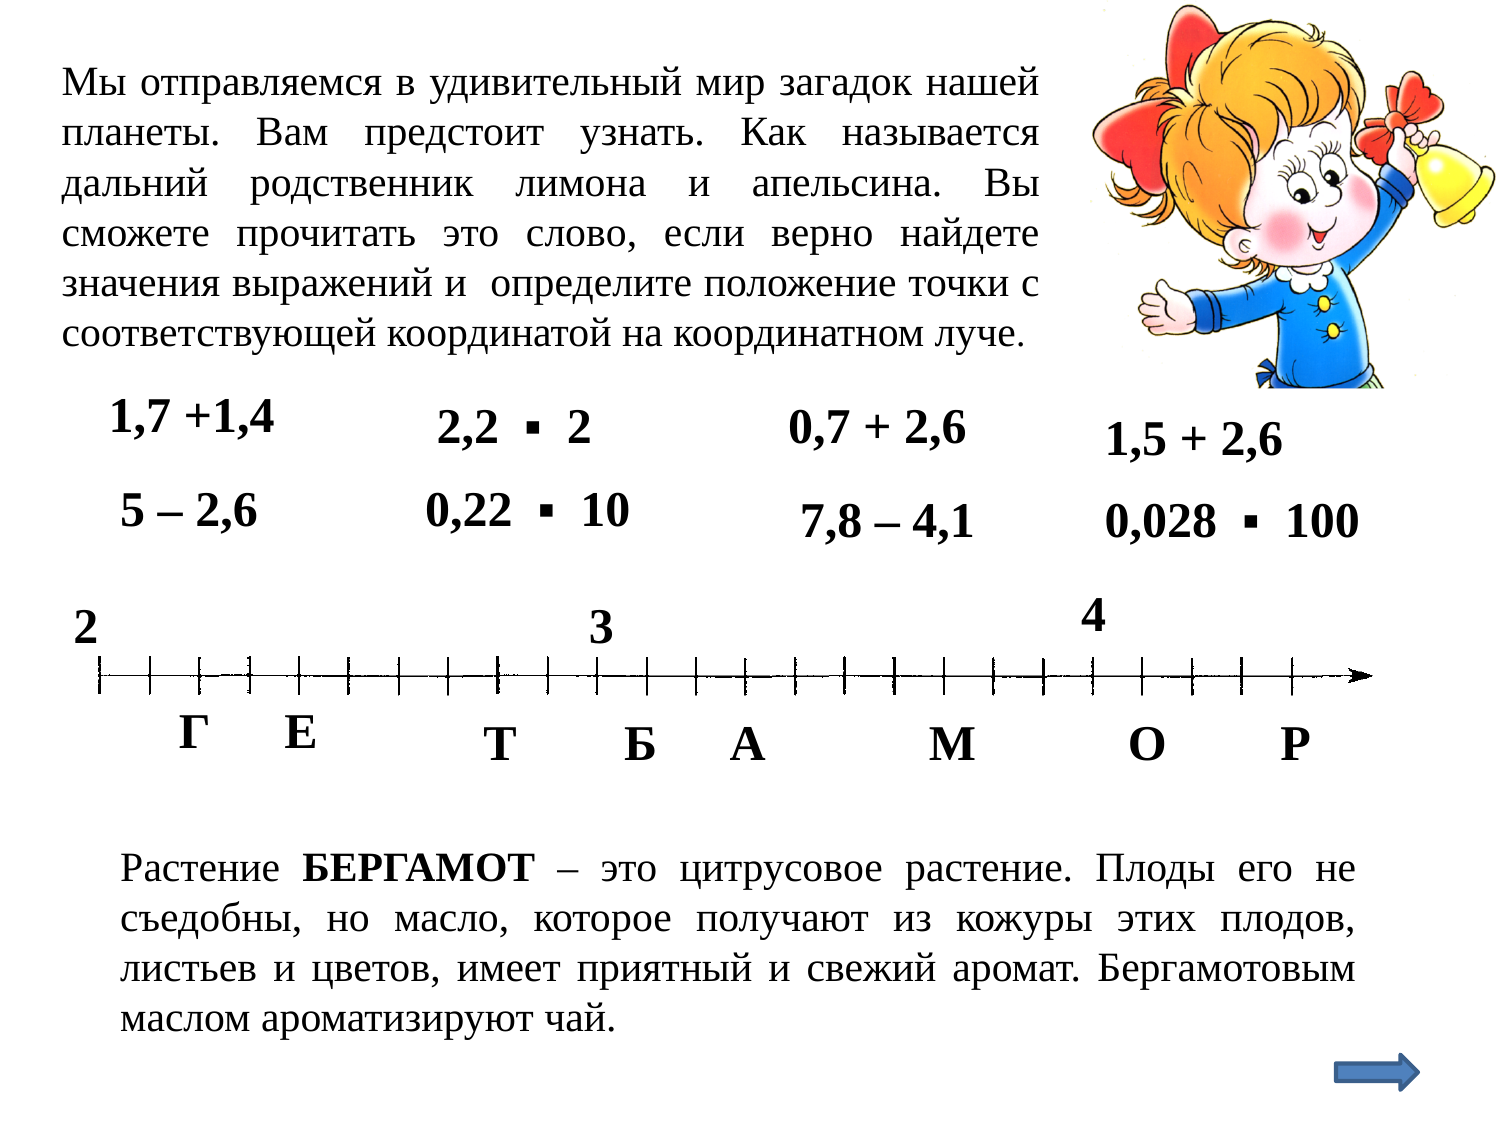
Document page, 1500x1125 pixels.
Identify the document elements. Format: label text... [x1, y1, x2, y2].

text_box 0,7 + 2,6 [773, 386, 996, 462]
text_box М [914, 715, 985, 778]
text_box 3 [574, 585, 645, 642]
text_box [1333, 1052, 1421, 1092]
text_box 1,7 +1,4 [93, 374, 329, 450]
text_box Мы отправляемся в удивительный мир загадок нашей планеты. Вам предстоит узнать. Как называется дальний родственник лимона и апельсина. Вы сможете прочитать это слово, если верно найдете значения выражений и определите положение точки с соответствующей координатой на координатном луче. [46, 46, 1055, 362]
text_box 1,5 + 2,6 [1089, 398, 1383, 474]
text_box Б [609, 715, 668, 778]
picture [81, 644, 1395, 707]
text_box 2,2 ▪ 2 [421, 386, 657, 462]
text_box 0,028 ▪ 100 [1089, 480, 1383, 556]
text_box О [1113, 715, 1172, 778]
picture [1089, 0, 1500, 391]
text_box Г [164, 715, 247, 767]
text_box 4 [1066, 574, 1125, 642]
text_box Растение БЕРГАМОТ – это цитрусовое растение. Плоды его не съедобны, но масло, которое получают из кожуры этих плодов, листьев и цветов, имеет приятный и свежий аромат. Бергамотовым маслом ароматизируют чай. [105, 831, 1372, 1047]
text_box А [714, 715, 786, 778]
text_box 5 – 2,6 [105, 468, 305, 544]
text_box 0,22 ▪ 10 [410, 468, 657, 544]
text_box Т [468, 715, 528, 778]
text_box Р [1265, 715, 1336, 778]
text_box 2 [58, 585, 141, 661]
text_box 7,8 – 4,1 [785, 480, 996, 556]
text_box Е [269, 715, 352, 767]
